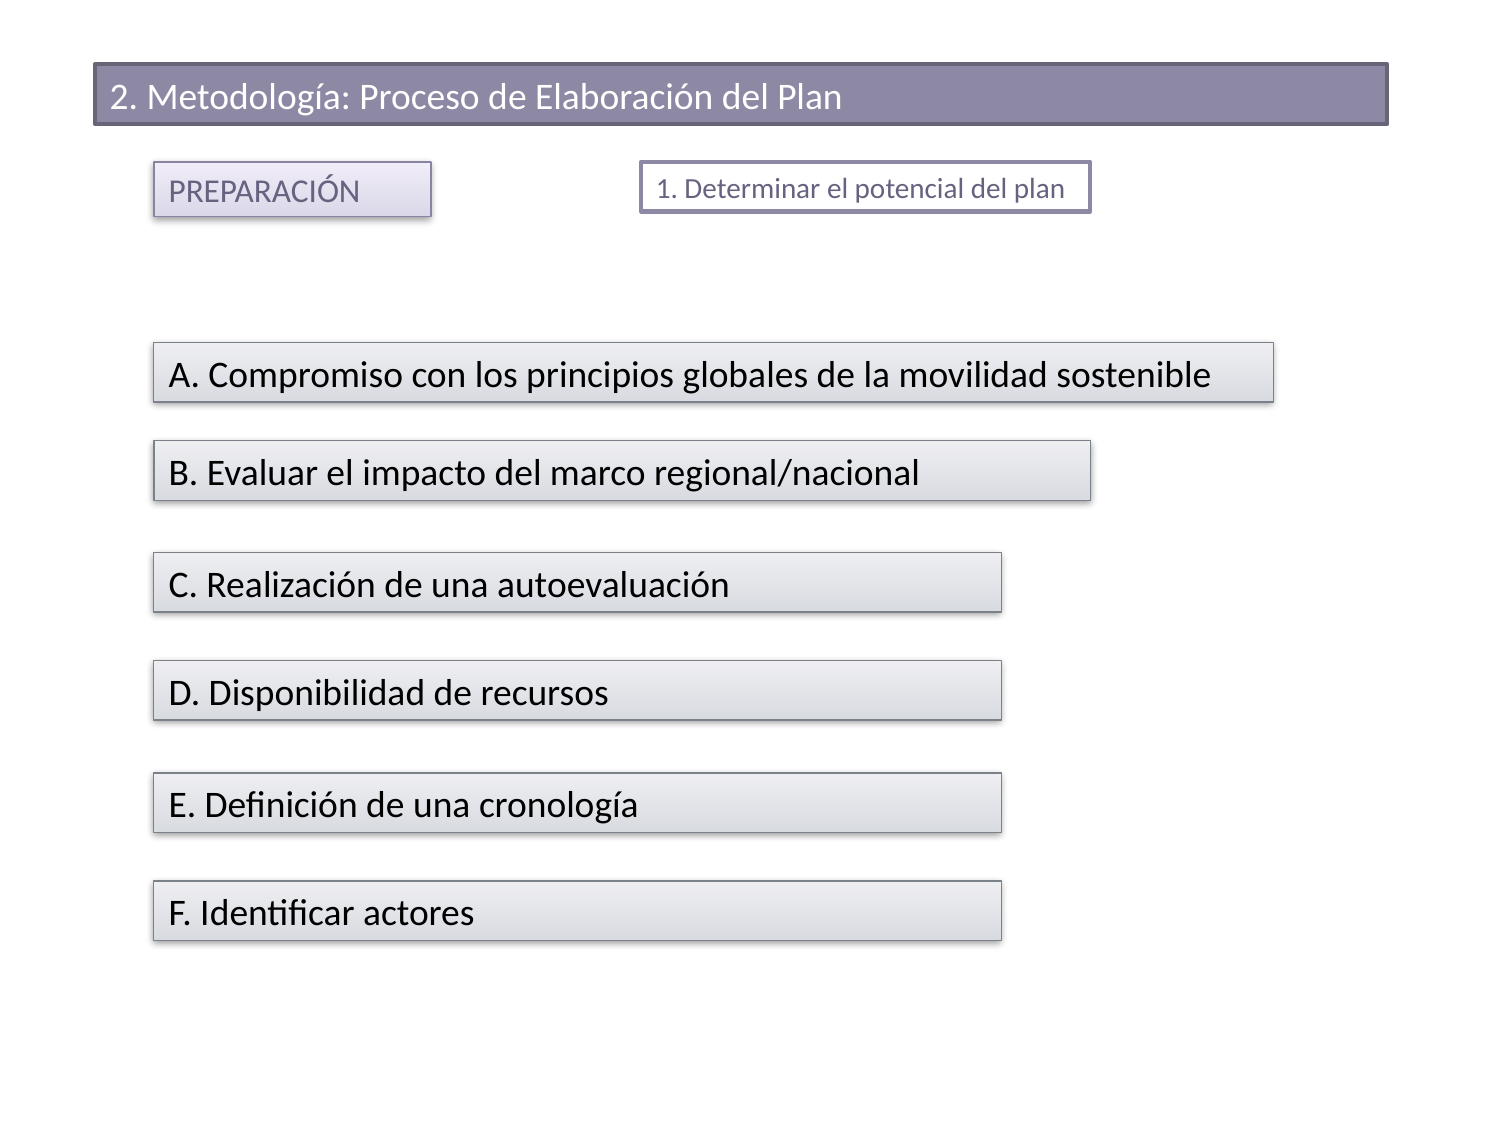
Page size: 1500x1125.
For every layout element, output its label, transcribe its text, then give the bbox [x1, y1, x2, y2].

text_box A. Compromiso con los principios globales de la movilidad sostenible [153, 342, 1274, 403]
text_box D. Disponibilidad de recursos [153, 660, 1002, 721]
text_box F. Identificar actores [153, 880, 1002, 941]
text_box PREPARACIÓN [153, 161, 432, 217]
text_box C. Realización de una autoevaluación [153, 552, 1002, 613]
text_box 2. Metodología: Proceso de Elaboración del Plan [93, 62, 1389, 126]
text_box 1. Determinar el potencial del plan [639, 160, 1092, 214]
text_box E. Definición de una cronología [153, 772, 1002, 833]
text_box B. Evaluar el impacto del marco regional/nacional [153, 440, 1091, 501]
